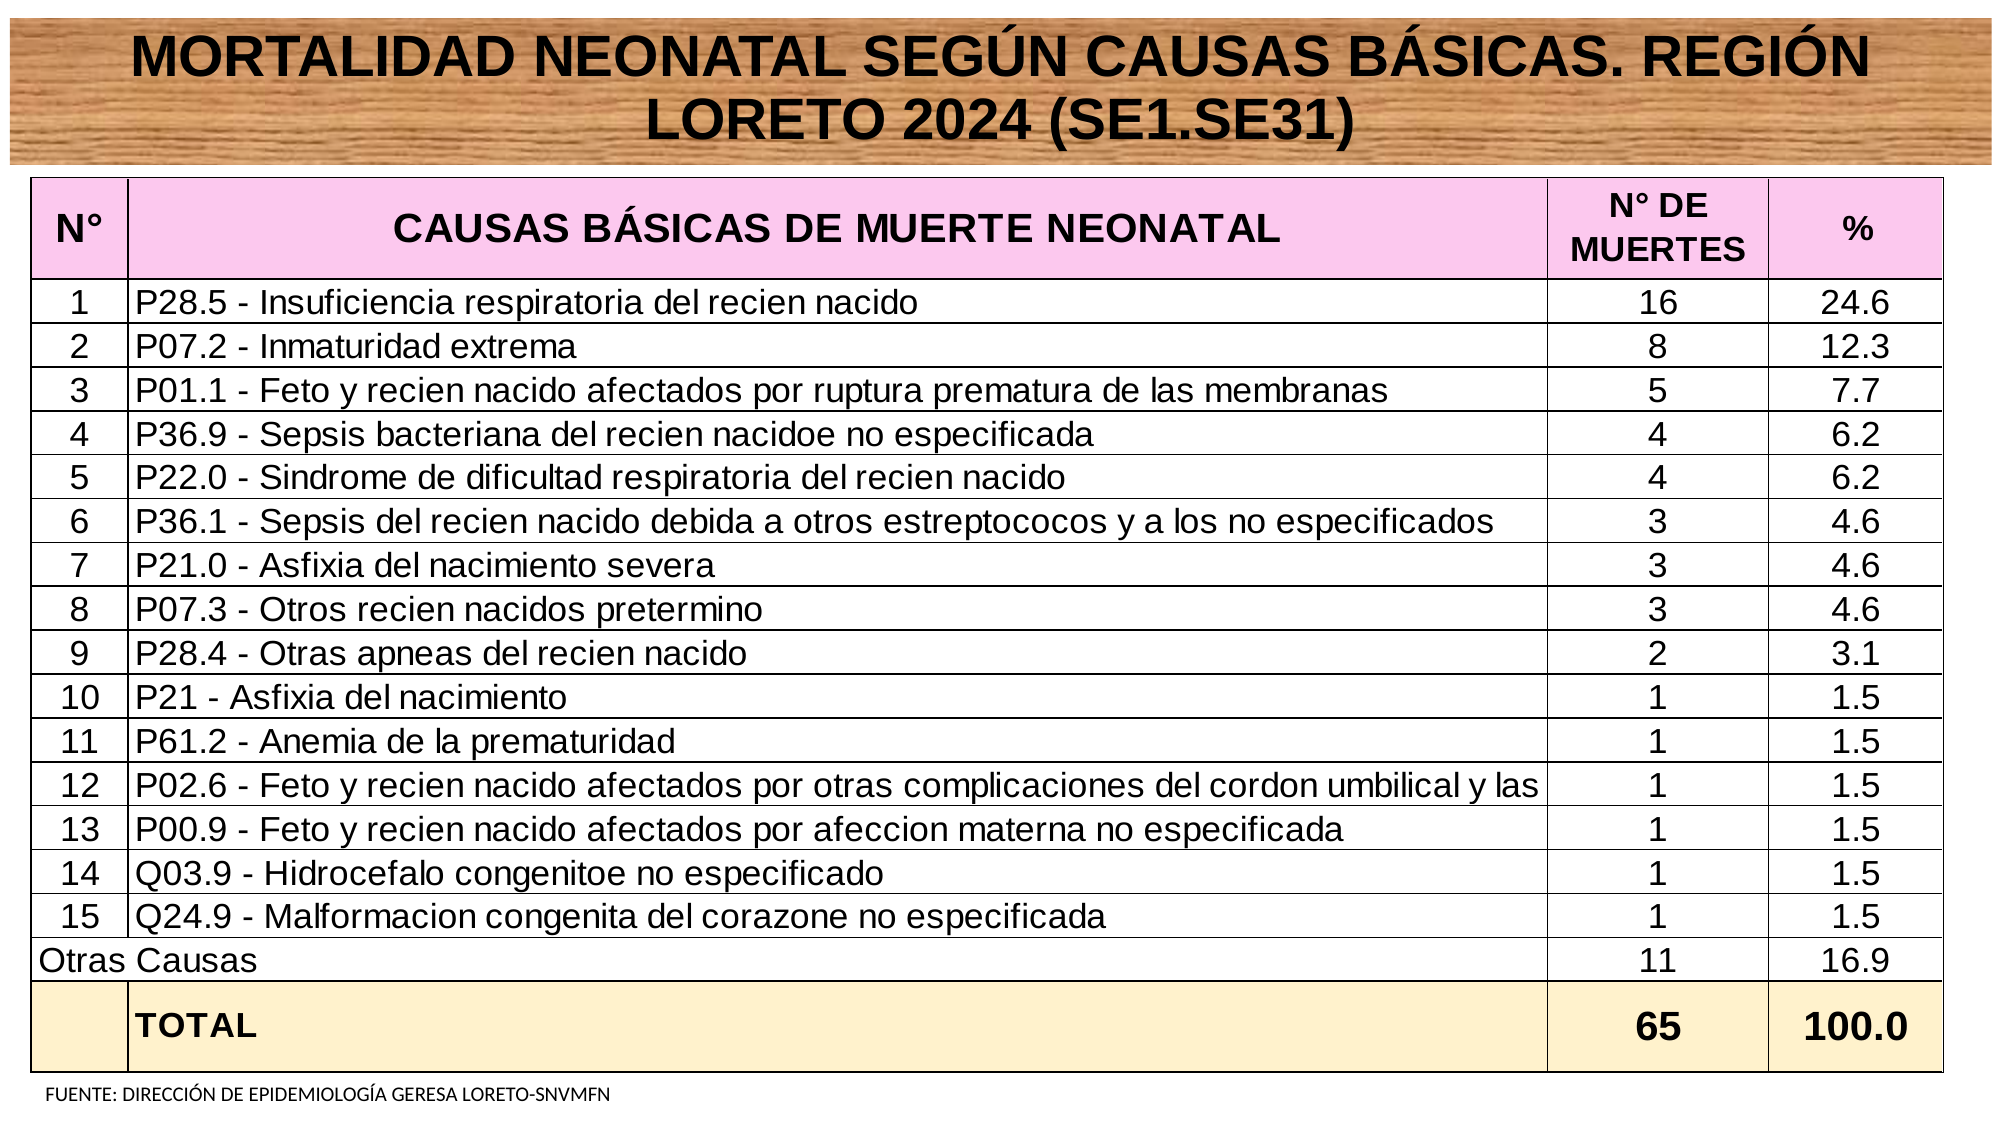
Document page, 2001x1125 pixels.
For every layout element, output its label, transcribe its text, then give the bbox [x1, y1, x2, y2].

text_box FUENTE: DIRECCIÓN DE EPIDEMIOLOGÍA GERESA LORETO-SNVMFN [30, 1073, 991, 1113]
text_box MORTALIDAD NEONATAL SEGÚN CAUSAS BÁSICAS. REGIÓN LORETO 2024 (SE1.SE31) [9, 18, 1992, 165]
picture [30, 176, 1944, 1073]
